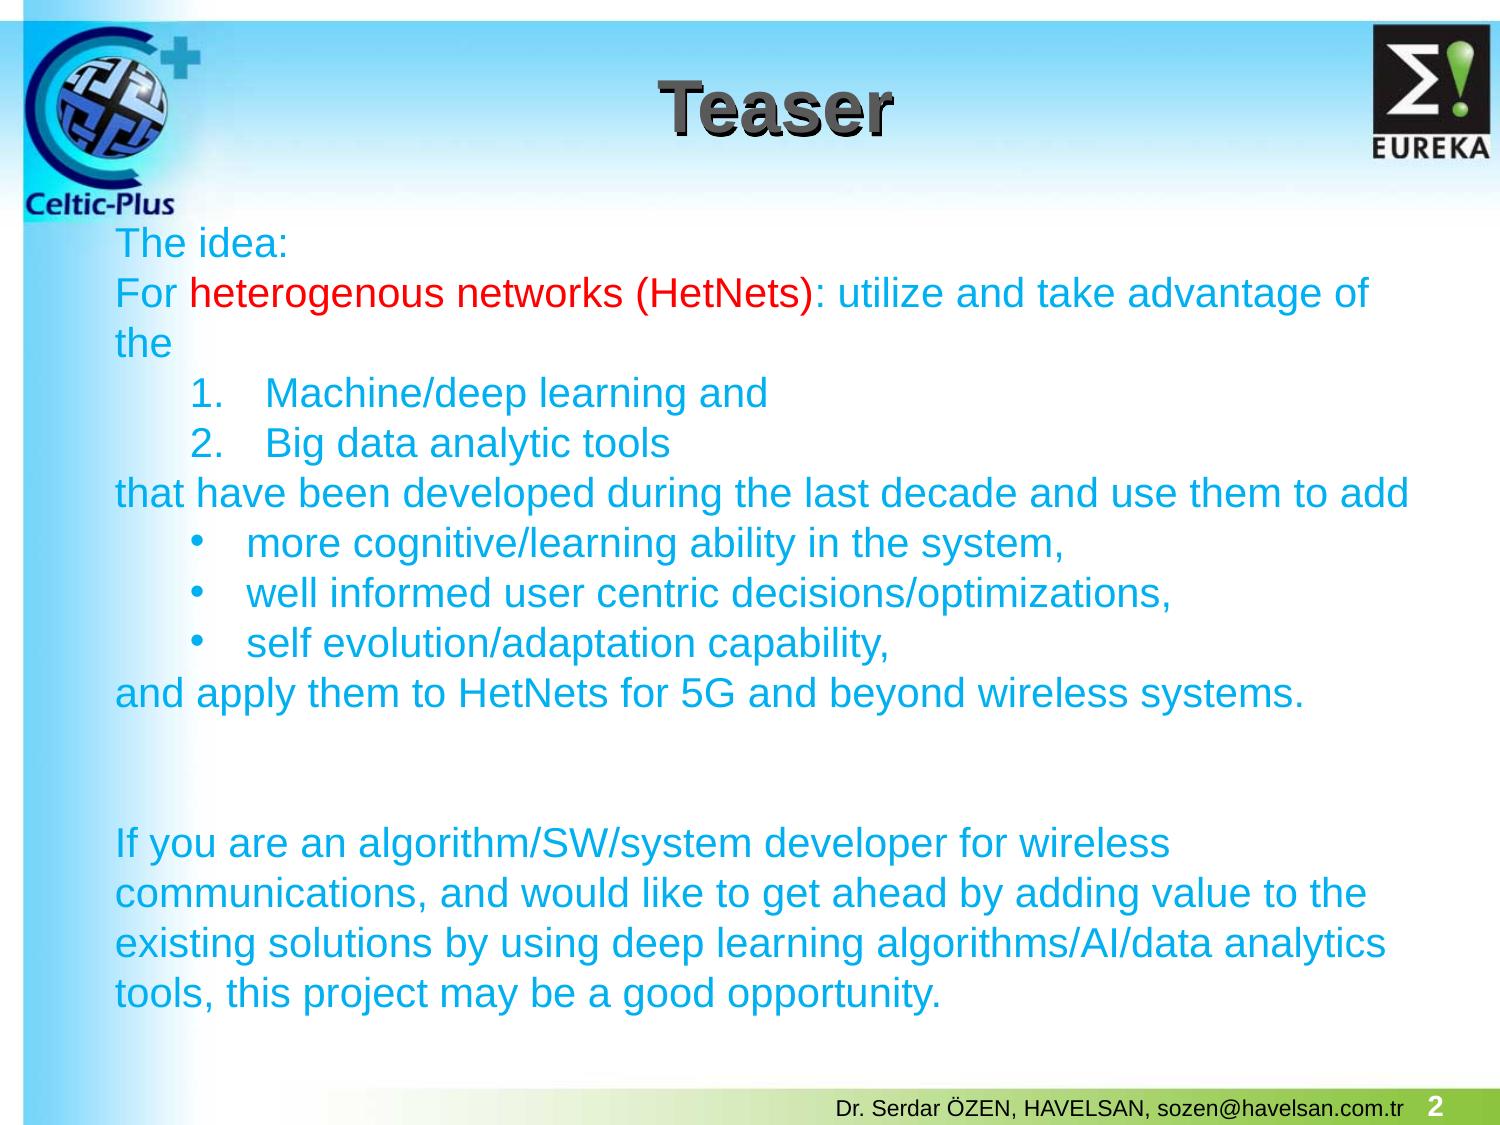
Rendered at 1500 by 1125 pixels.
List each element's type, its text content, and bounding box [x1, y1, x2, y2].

text_box Dr. Serdar ÖZEN, HAVELSAN, sozen@havelsan.com.tr [820, 1086, 1424, 1125]
picture [0, 0, 1500, 1125]
text_box The idea: For heterogenous networks (HetNets): utilize and take advantage of the Machine/deep learning and Big data analytic tools that have been developed during the last decade and use them to add more cognitive/learning ability in the system, well informed user centric decisions/optimizations, self evolution/adaptation capability, and apply them to HetNets for 5G and beyond wireless systems. If you are an algorithm/SW/system developer for wireless communications, and would like to get ahead by adding value to the existing solutions by using deep learning algorithms/AI/data analytics tools, this project may be a good opportunity. [100, 208, 1451, 1124]
slide_number 2 [1451, 1034, 1459, 1094]
title Teaser [100, 31, 1451, 174]
